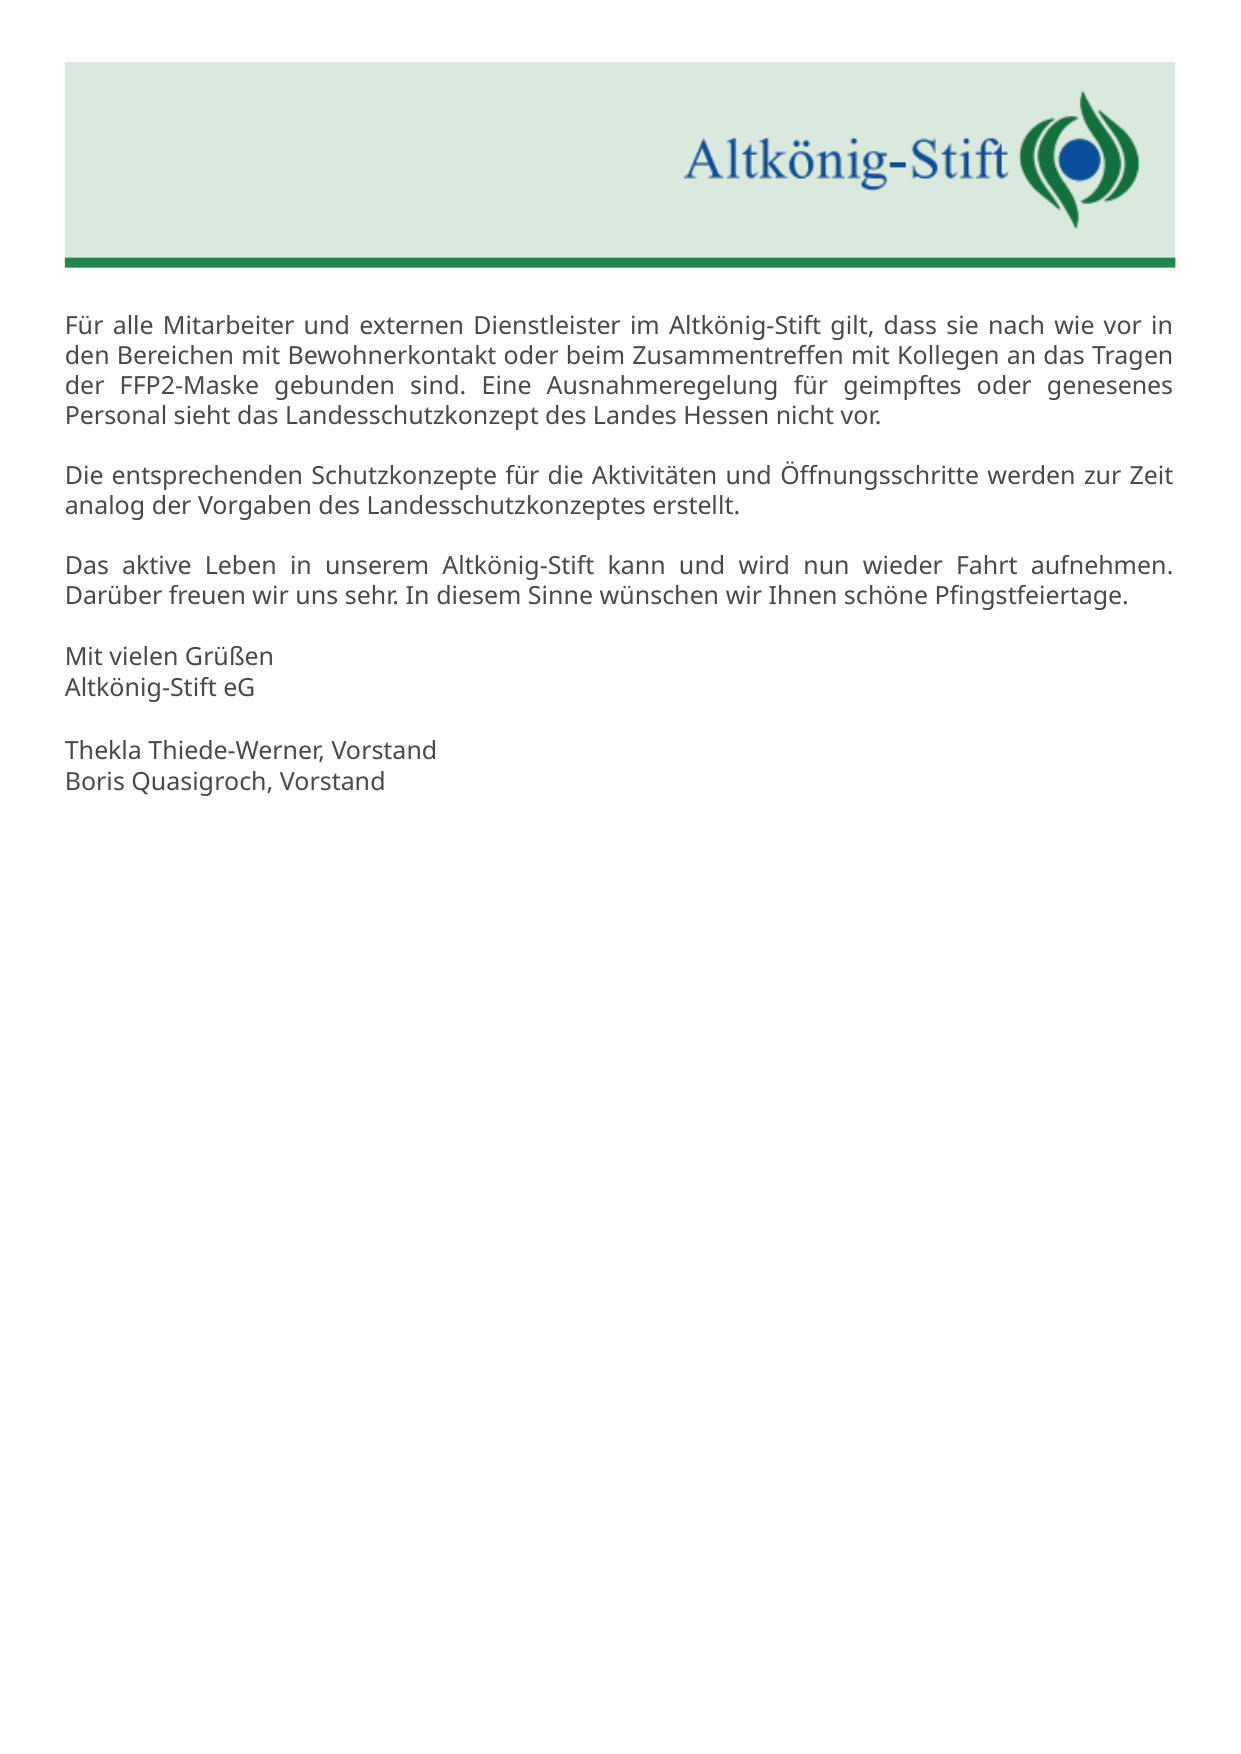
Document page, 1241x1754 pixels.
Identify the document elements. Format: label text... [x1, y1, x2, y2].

list Für alle Mitarbeiter und externen Dienstleister im Altkönig-Stift gilt, dass sie nach wie vor in den Bereichen mit Bewohnerkontakt oder beim Zusammentreffen mit Kollegen an das Tragen der FFP2-Maske gebunden sind. Eine Ausnahmeregelung für geimpftes oder genesenes Personal sieht das Landesschutzkonzept des Landes Hessen nicht vor. Die entsprechenden Schutzkonzepte für die Aktivitäten und Öffnungsschritte werden zur Zeit analog der Vorgaben des Landesschutzkonzeptes erstellt. Das aktive Leben in unserem Altkönig-Stift kann und wird nun wieder Fahrt aufnehmen. Darüber freuen wir uns sehr. In diesem Sinne wünschen wir Ihnen schöne Pfingstfeiertage. Mit vielen Grüßen Altkönig-Stift eG Thekla Thiede-Werner, Vorstand Boris Quasigroch, Vorstand [64, 309, 1176, 1468]
